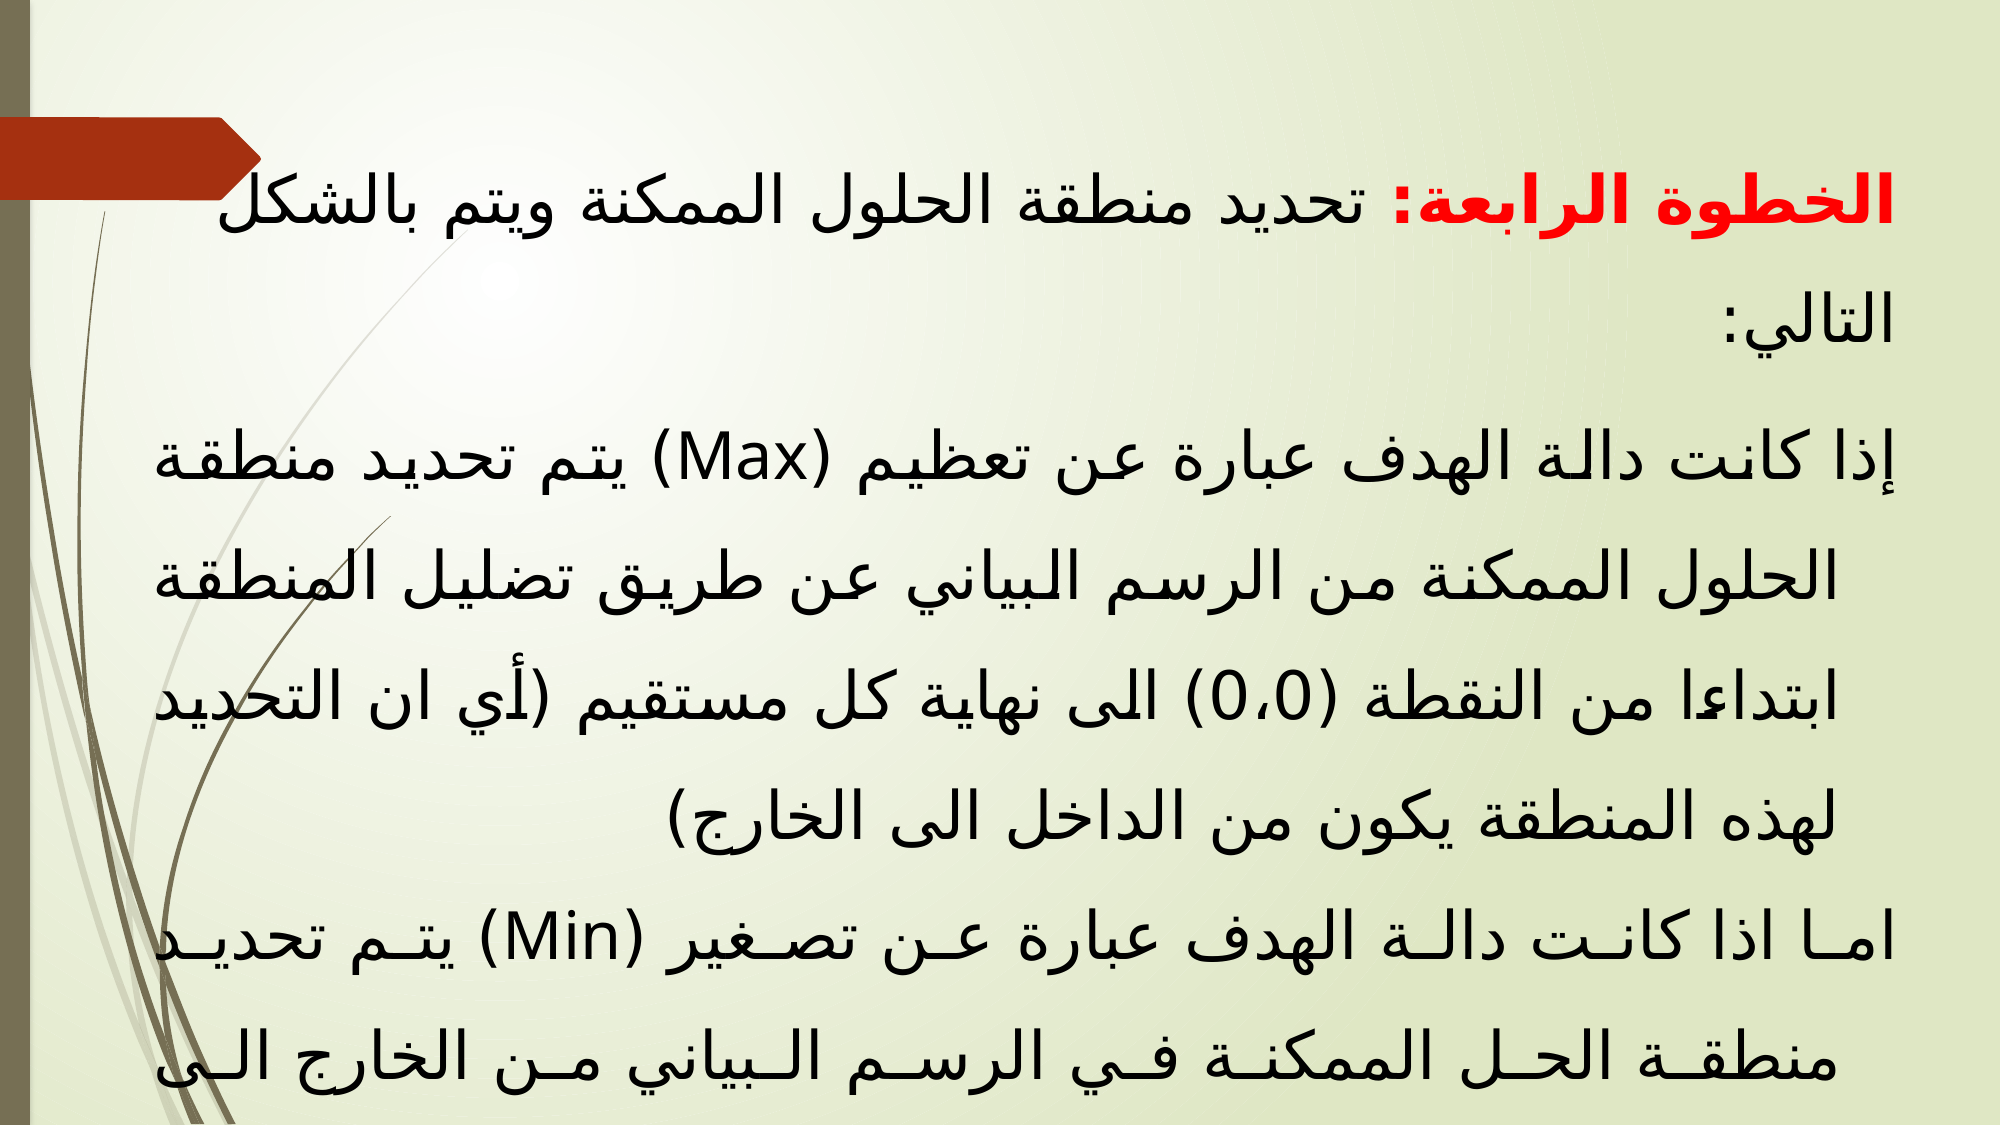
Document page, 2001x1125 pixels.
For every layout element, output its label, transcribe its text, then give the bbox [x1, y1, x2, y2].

text_box الخطوة الرابعة: تحديد منطقة الحلول الممكنة ويتم بالشكل التالي: إذا كانت دالة الهدف عبارة عن تعظيم (Max) يتم تحديد منطقة الحلول الممكنة من الرسم البياني عن طريق تضليل المنطقة ابتداءا من النقطة (0،0) الى نهاية كل مستقيم (أي ان التحديد لهذه المنطقة يكون من الداخل الى الخارج) اما اذا كانت دالة الهدف عبارة عن تصغير (Min) يتم تحديد منطقة الحل الممكنة في الرسم البياني من الخارج الى الداخل، بالنسبة للمثال السابق يتم تحديد منطقة الحلول الممكنة عن طريق النقطة (أ) لان الدالة (Max). [138, 109, 1913, 1125]
